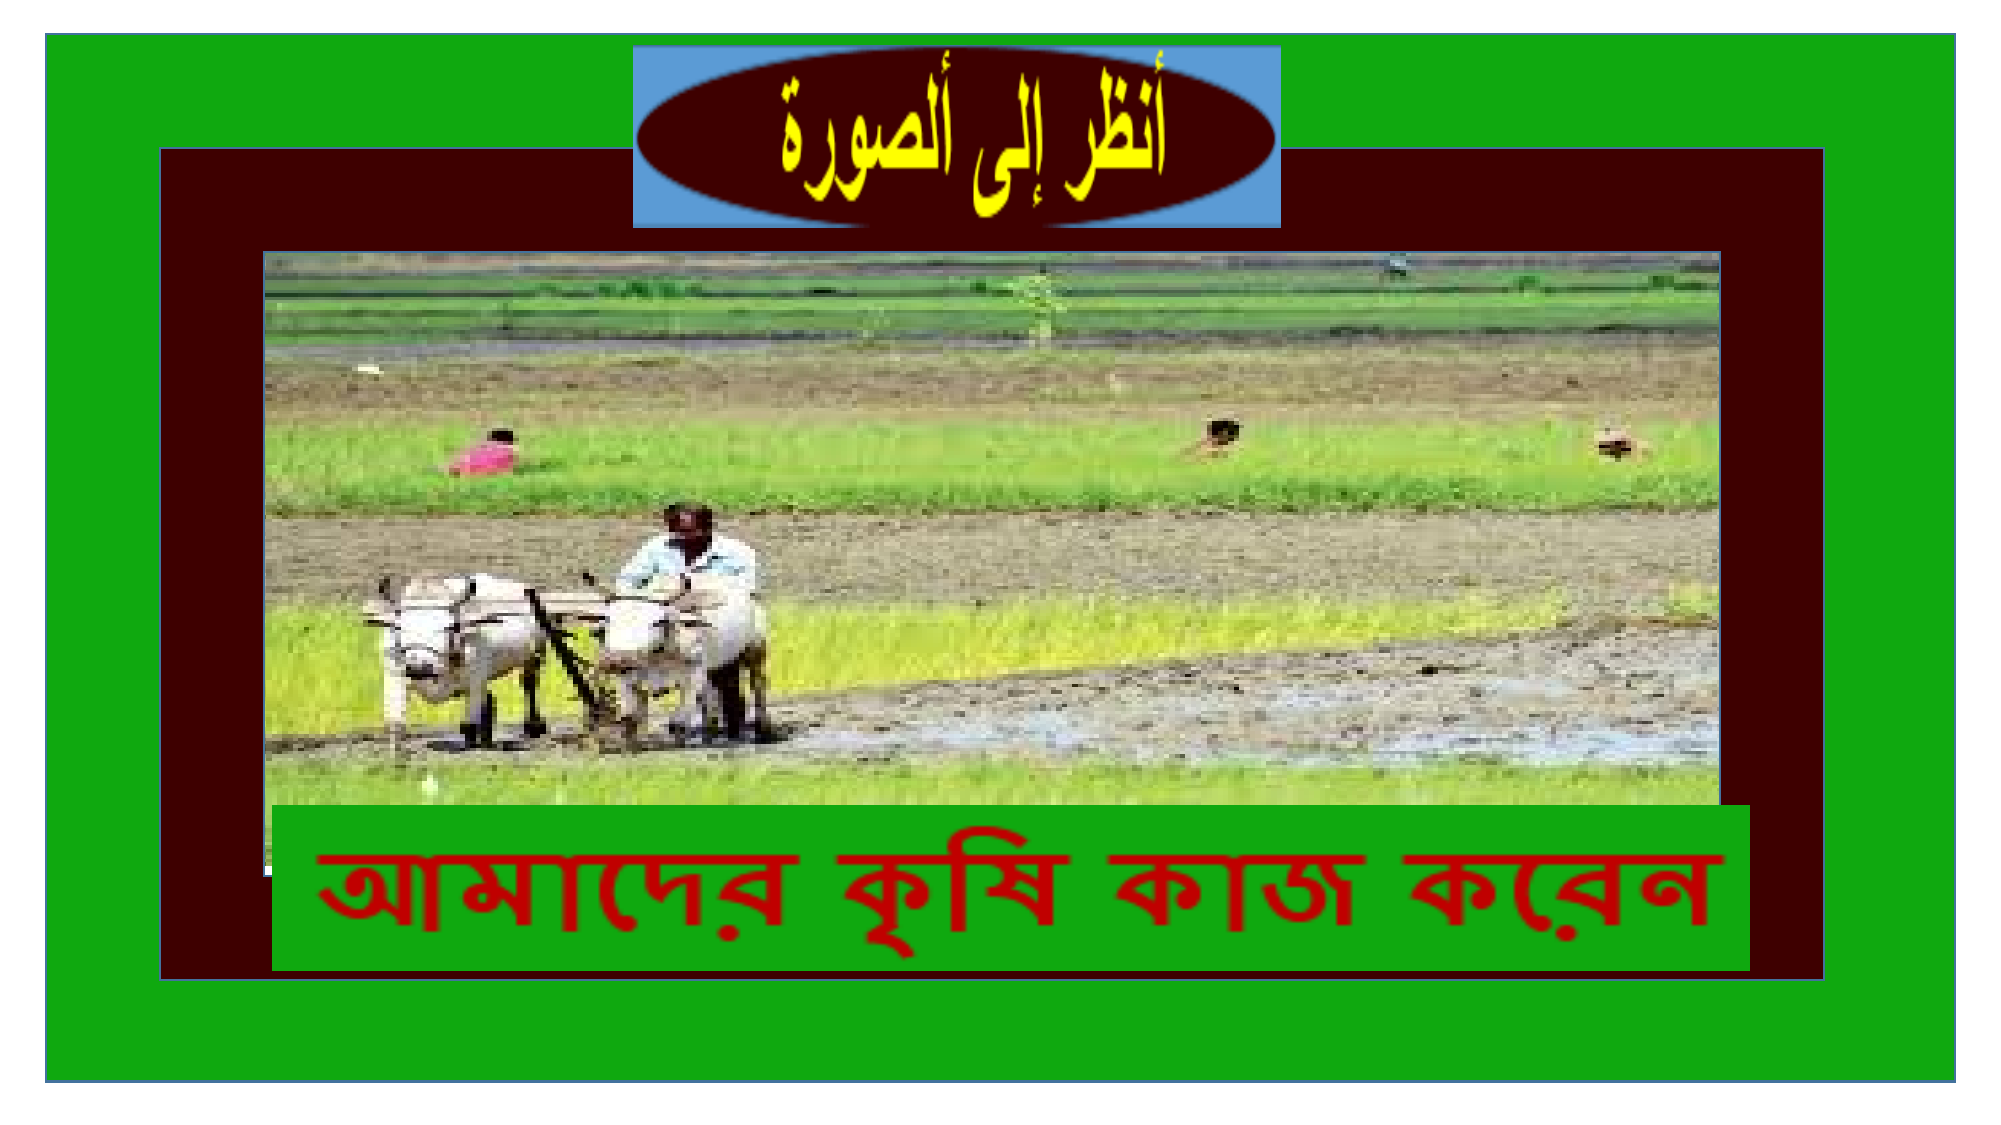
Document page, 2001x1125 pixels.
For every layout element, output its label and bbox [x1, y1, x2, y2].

text_box [159, 147, 1825, 981]
picture [633, 45, 1281, 228]
text_box [45, 33, 1956, 1083]
picture [256, 250, 1750, 971]
